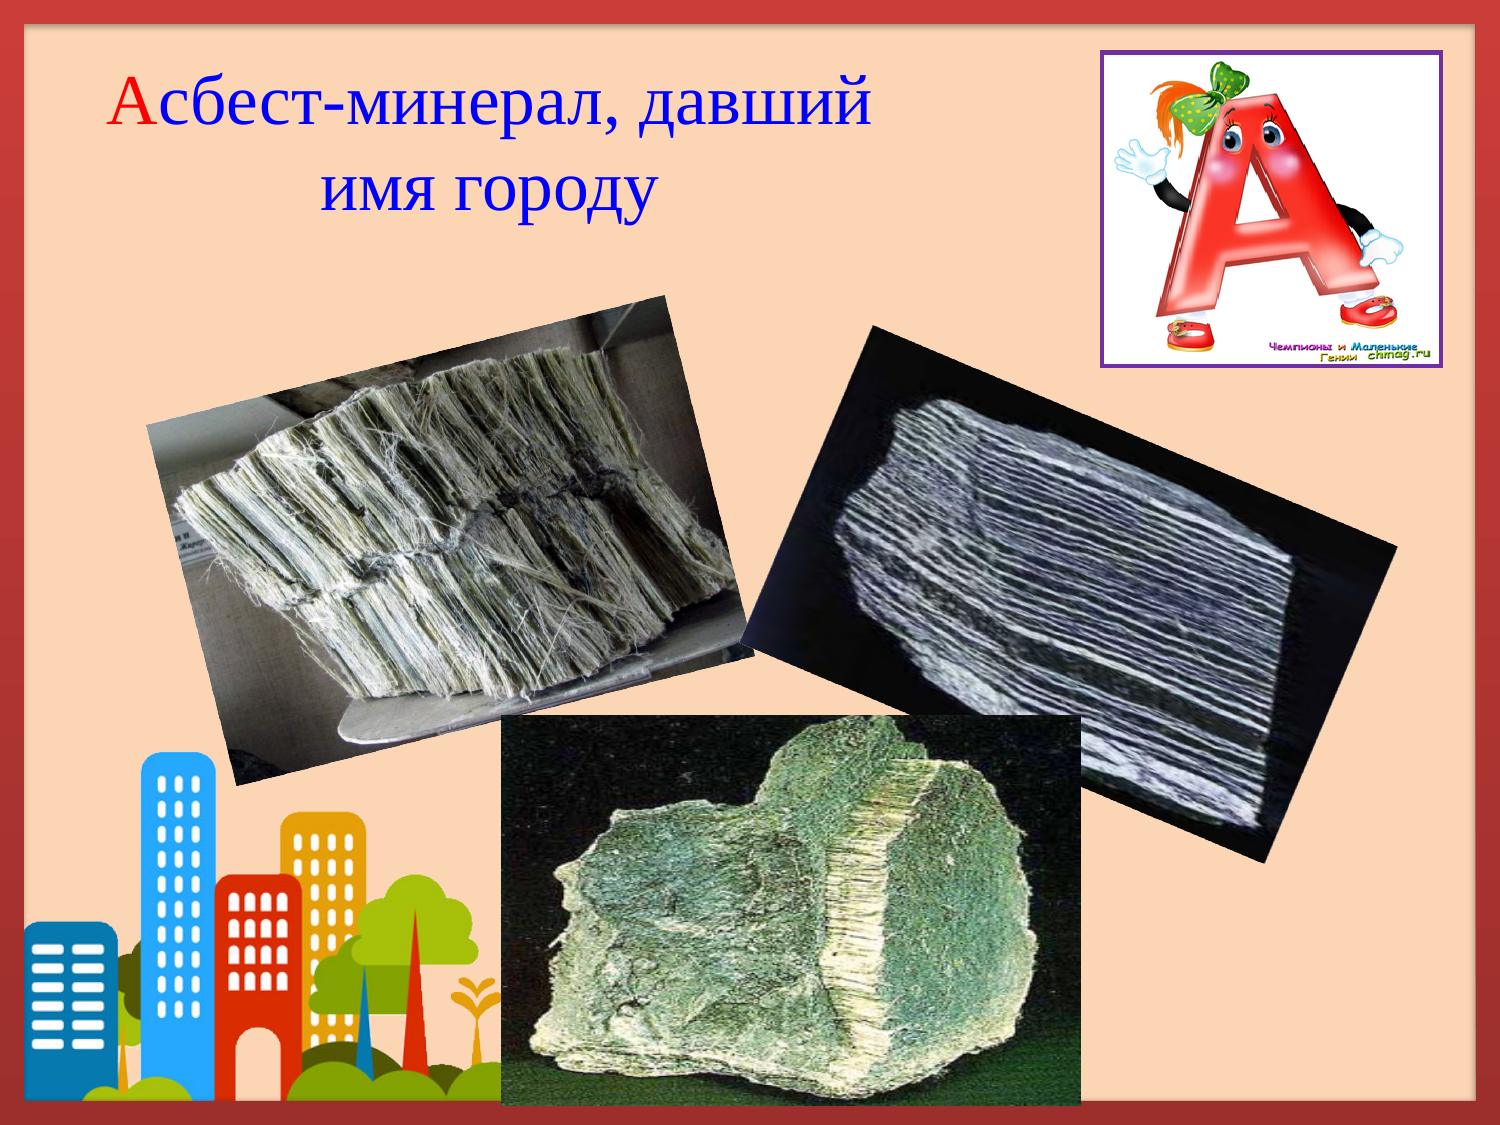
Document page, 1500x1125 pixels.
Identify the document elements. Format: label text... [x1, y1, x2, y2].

picture [72, 1001, 104, 1011]
picture [70, 963, 104, 973]
picture [147, 417, 182, 565]
picture [32, 983, 63, 993]
title Асбест-минерал, давший имя городу [41, 45, 939, 233]
picture [32, 1020, 64, 1030]
picture [32, 963, 63, 973]
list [182, 353, 718, 727]
picture [437, 296, 679, 353]
picture [32, 1000, 64, 1012]
picture [72, 944, 105, 954]
picture [32, 944, 63, 954]
picture [24, 326, 1397, 1107]
picture [72, 1020, 104, 1030]
picture [72, 1039, 104, 1049]
picture [1104, 54, 1439, 365]
picture [72, 982, 105, 993]
picture [32, 1039, 64, 1049]
